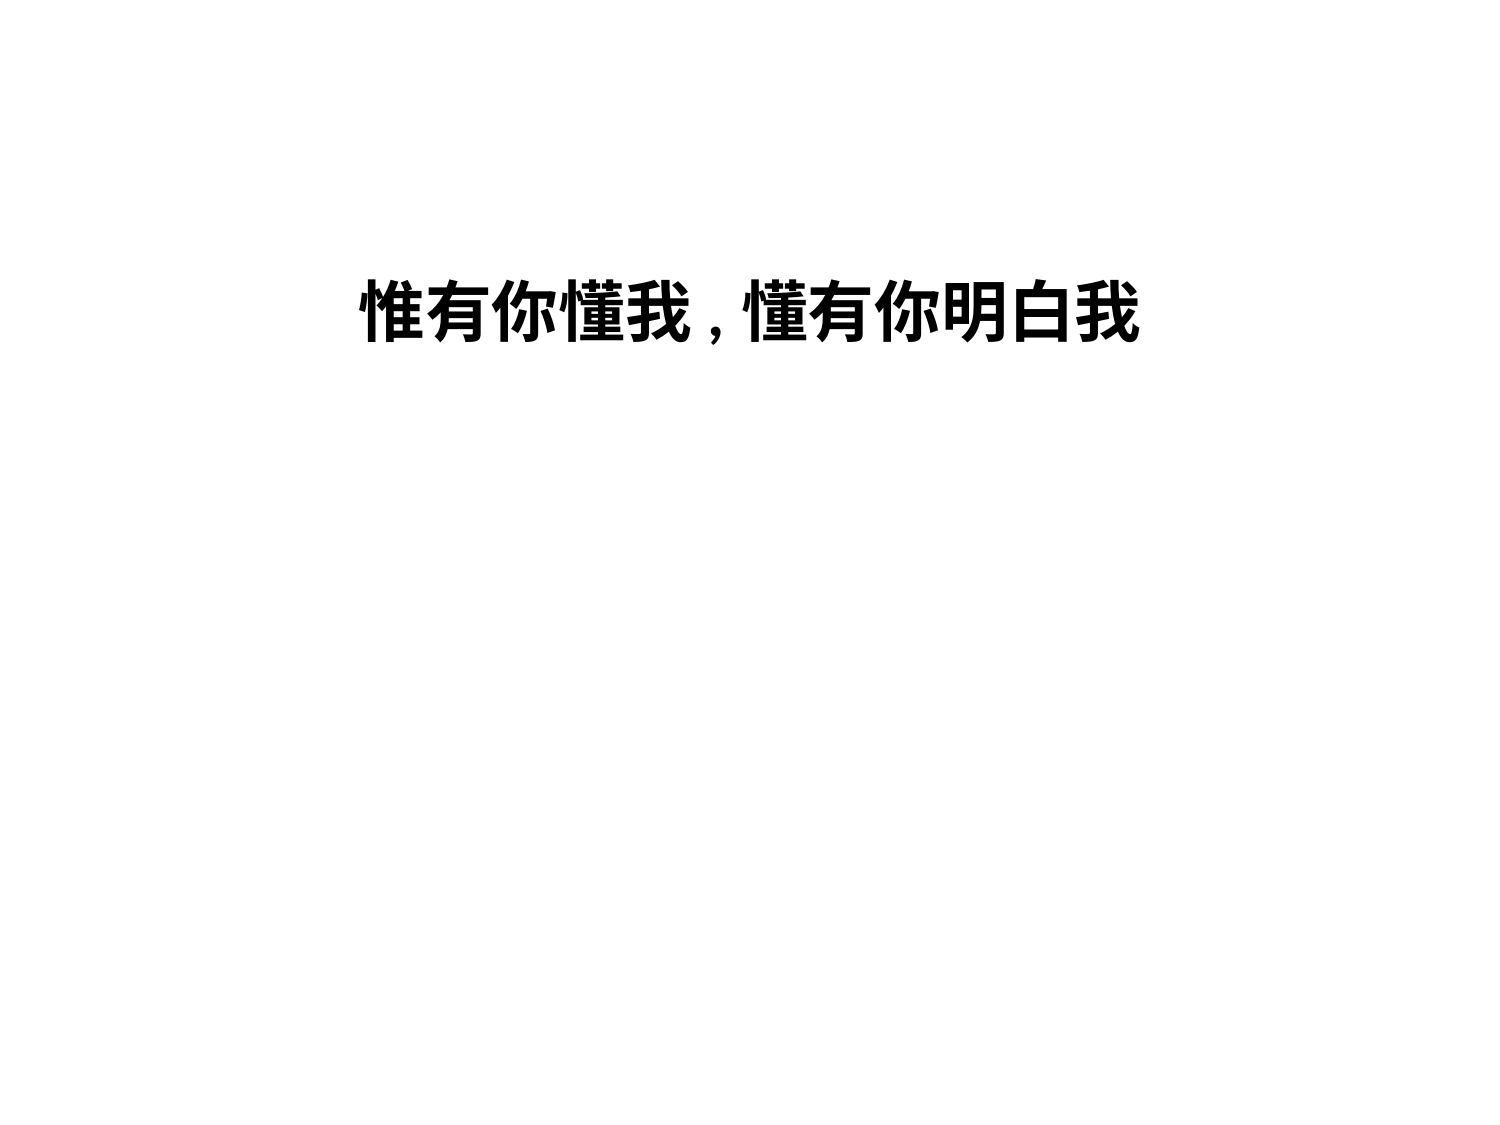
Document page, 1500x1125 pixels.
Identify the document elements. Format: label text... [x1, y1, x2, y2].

list 惟有你懂我,懂有你明白我 [75, 262, 1425, 1005]
